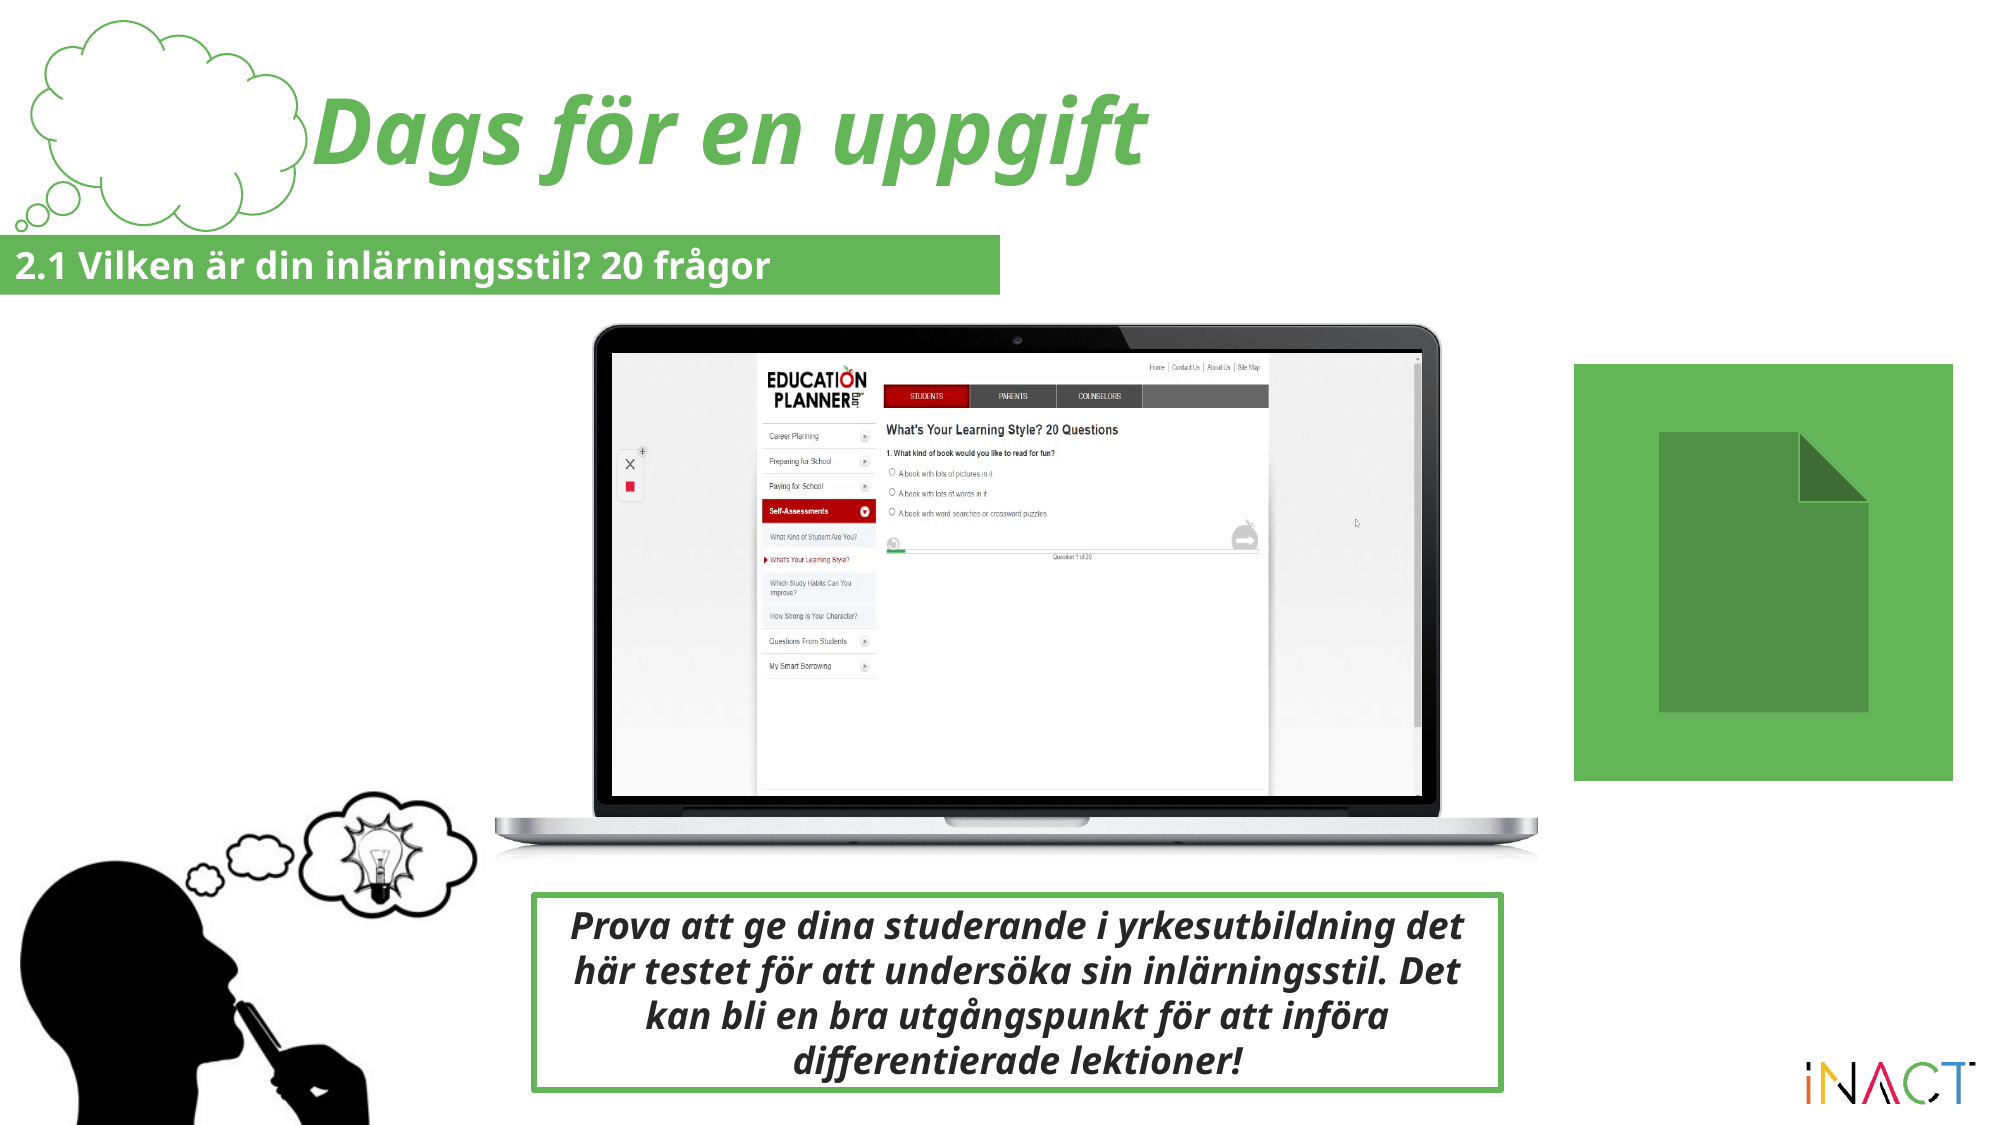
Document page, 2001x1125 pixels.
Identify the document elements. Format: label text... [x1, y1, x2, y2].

text_box [14, 20, 308, 233]
picture [0, 299, 1577, 1125]
text_box 2.1 Vilken är din inlärningsstil? 20 frågor [0, 234, 1000, 295]
title Dags för en uppgift [296, 26, 2000, 244]
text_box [611, 348, 1423, 797]
picture [1781, 1013, 2000, 1125]
text_box [1577, 364, 1953, 781]
text_box Prova att ge dina studerande i yrkesutbildning det här testet för att undersöka sin inlärningsstil. Det kan bli en bra utgångspunkt för att införa differentierade lektioner! [534, 899, 1502, 1090]
